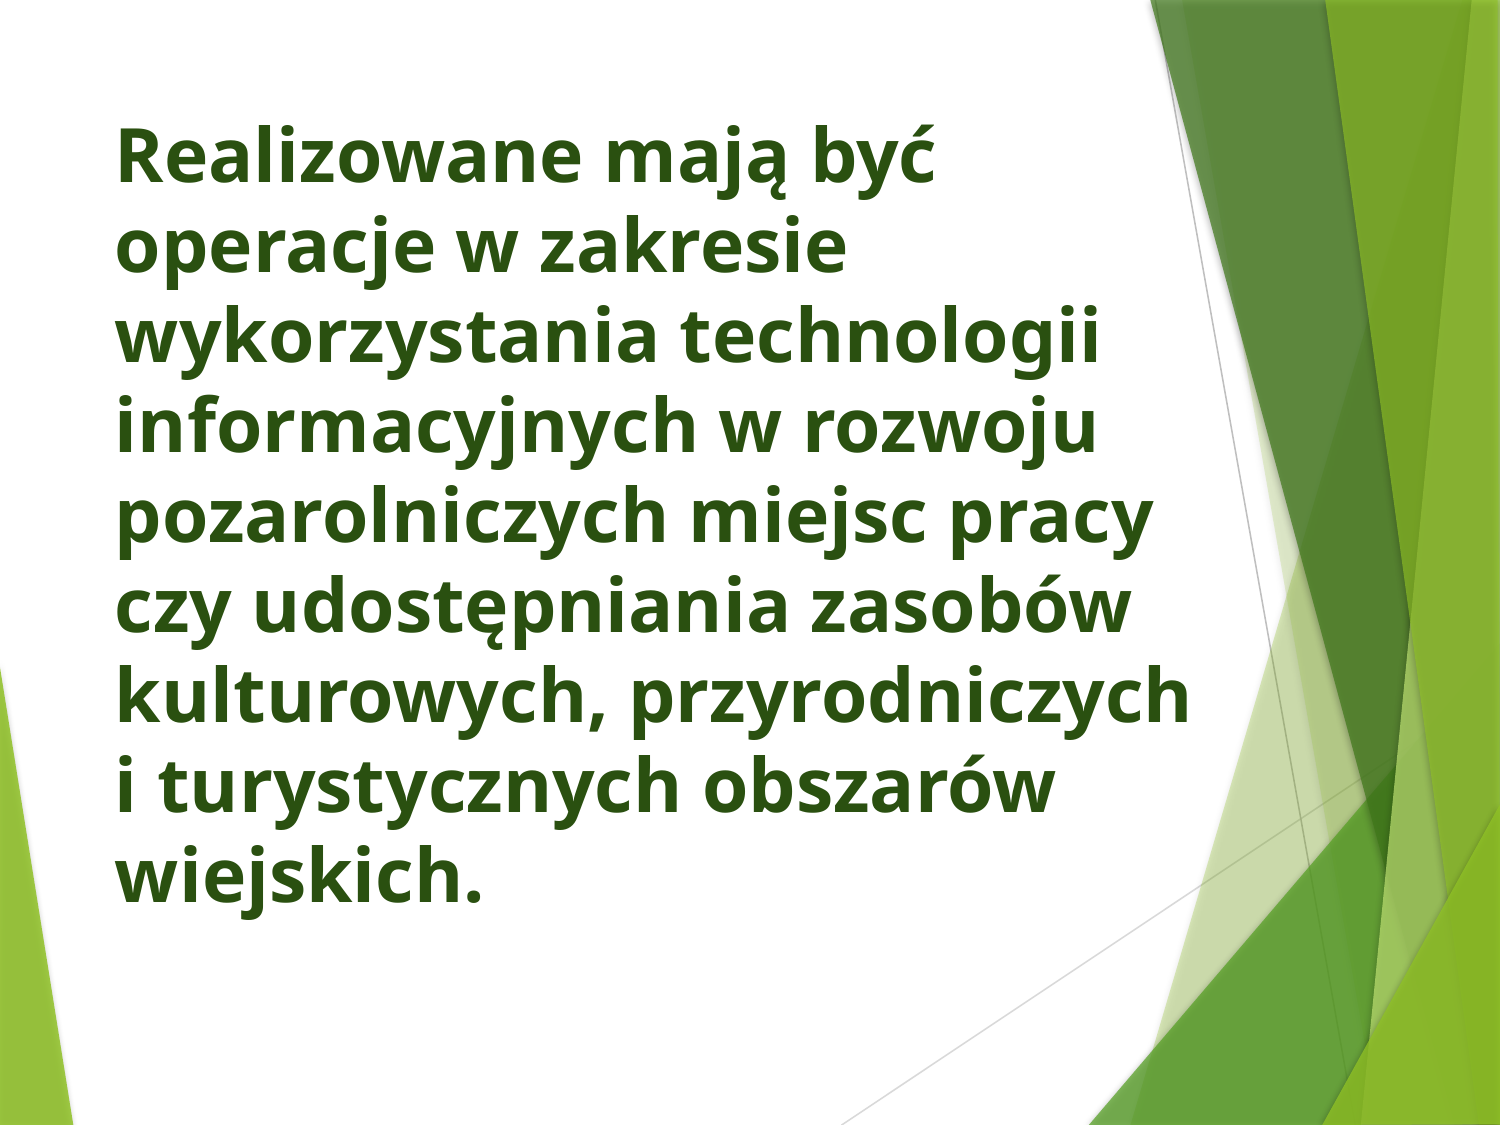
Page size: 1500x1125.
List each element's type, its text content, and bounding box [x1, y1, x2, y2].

title Realizowane mają być operacje w zakresie wykorzystania technologii informacyjnych w rozwoju pozarolniczych miejsc pracy czy udostępniania zasobów kulturowych, przyrodniczych i turystycznych obszarów wiejskich. [99, 99, 1223, 1024]
